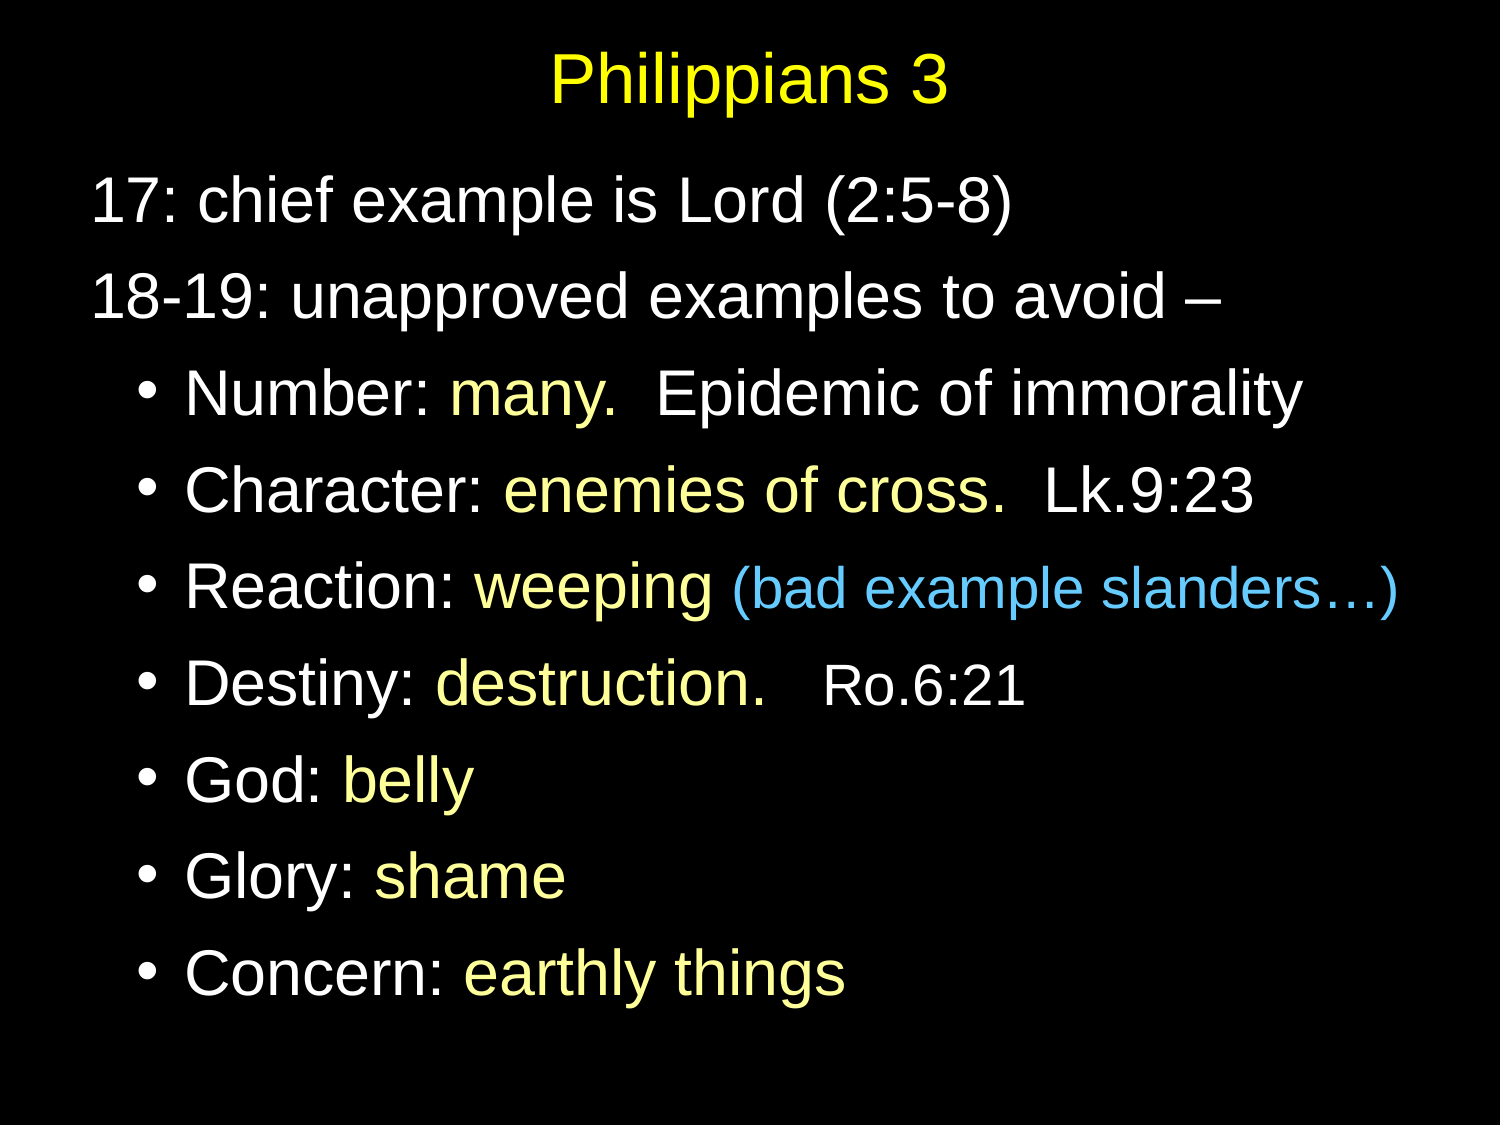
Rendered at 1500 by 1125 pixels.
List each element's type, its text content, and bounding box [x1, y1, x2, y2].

title Philippians 3 [75, 0, 1425, 149]
list 17: chief example is Lord (2:5-8) 18-19: unapproved examples to avoid – Number: many. Epidemic of immorality Character: enemies of cross. Lk.9:23 Reaction: weeping (bad example slanders…) Destiny: destruction. Ro.6:21 God: belly Glory: shame Concern: earthly things [75, 149, 1425, 1075]
